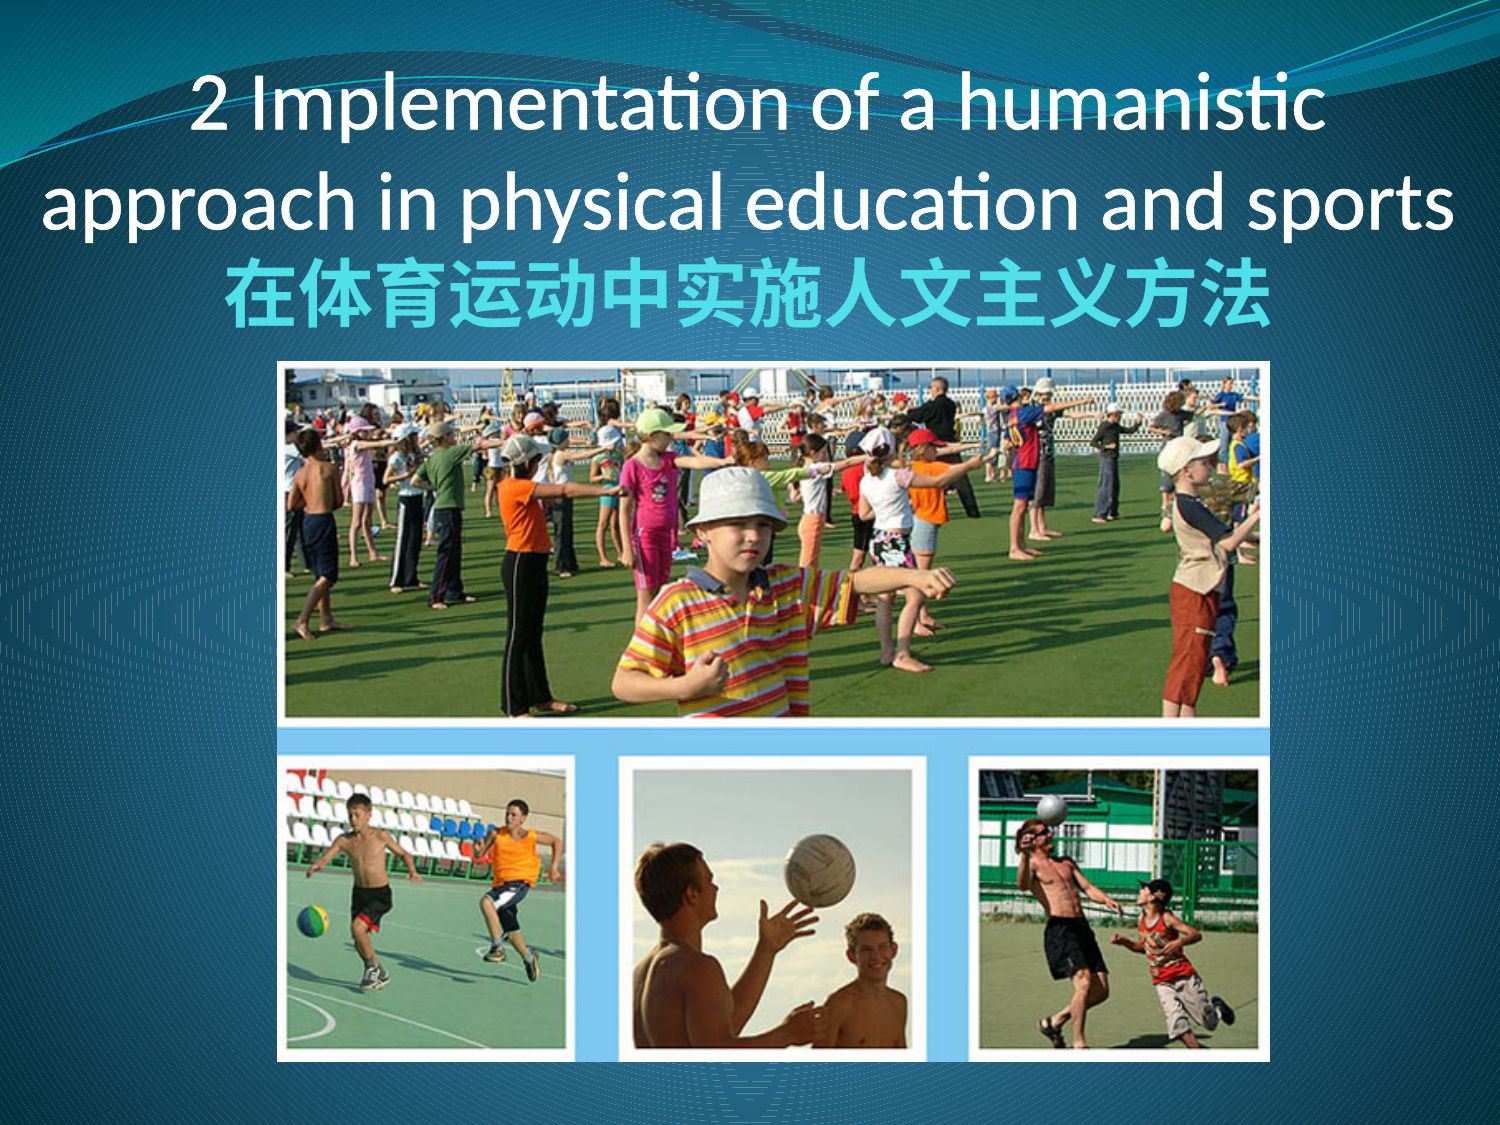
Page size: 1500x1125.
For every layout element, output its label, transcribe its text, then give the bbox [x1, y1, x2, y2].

title 2 Implementation of a humanistic approach in physical education and sports 在体育运动中实施人文主义方法 [14, 0, 1486, 336]
picture [277, 361, 1270, 1062]
